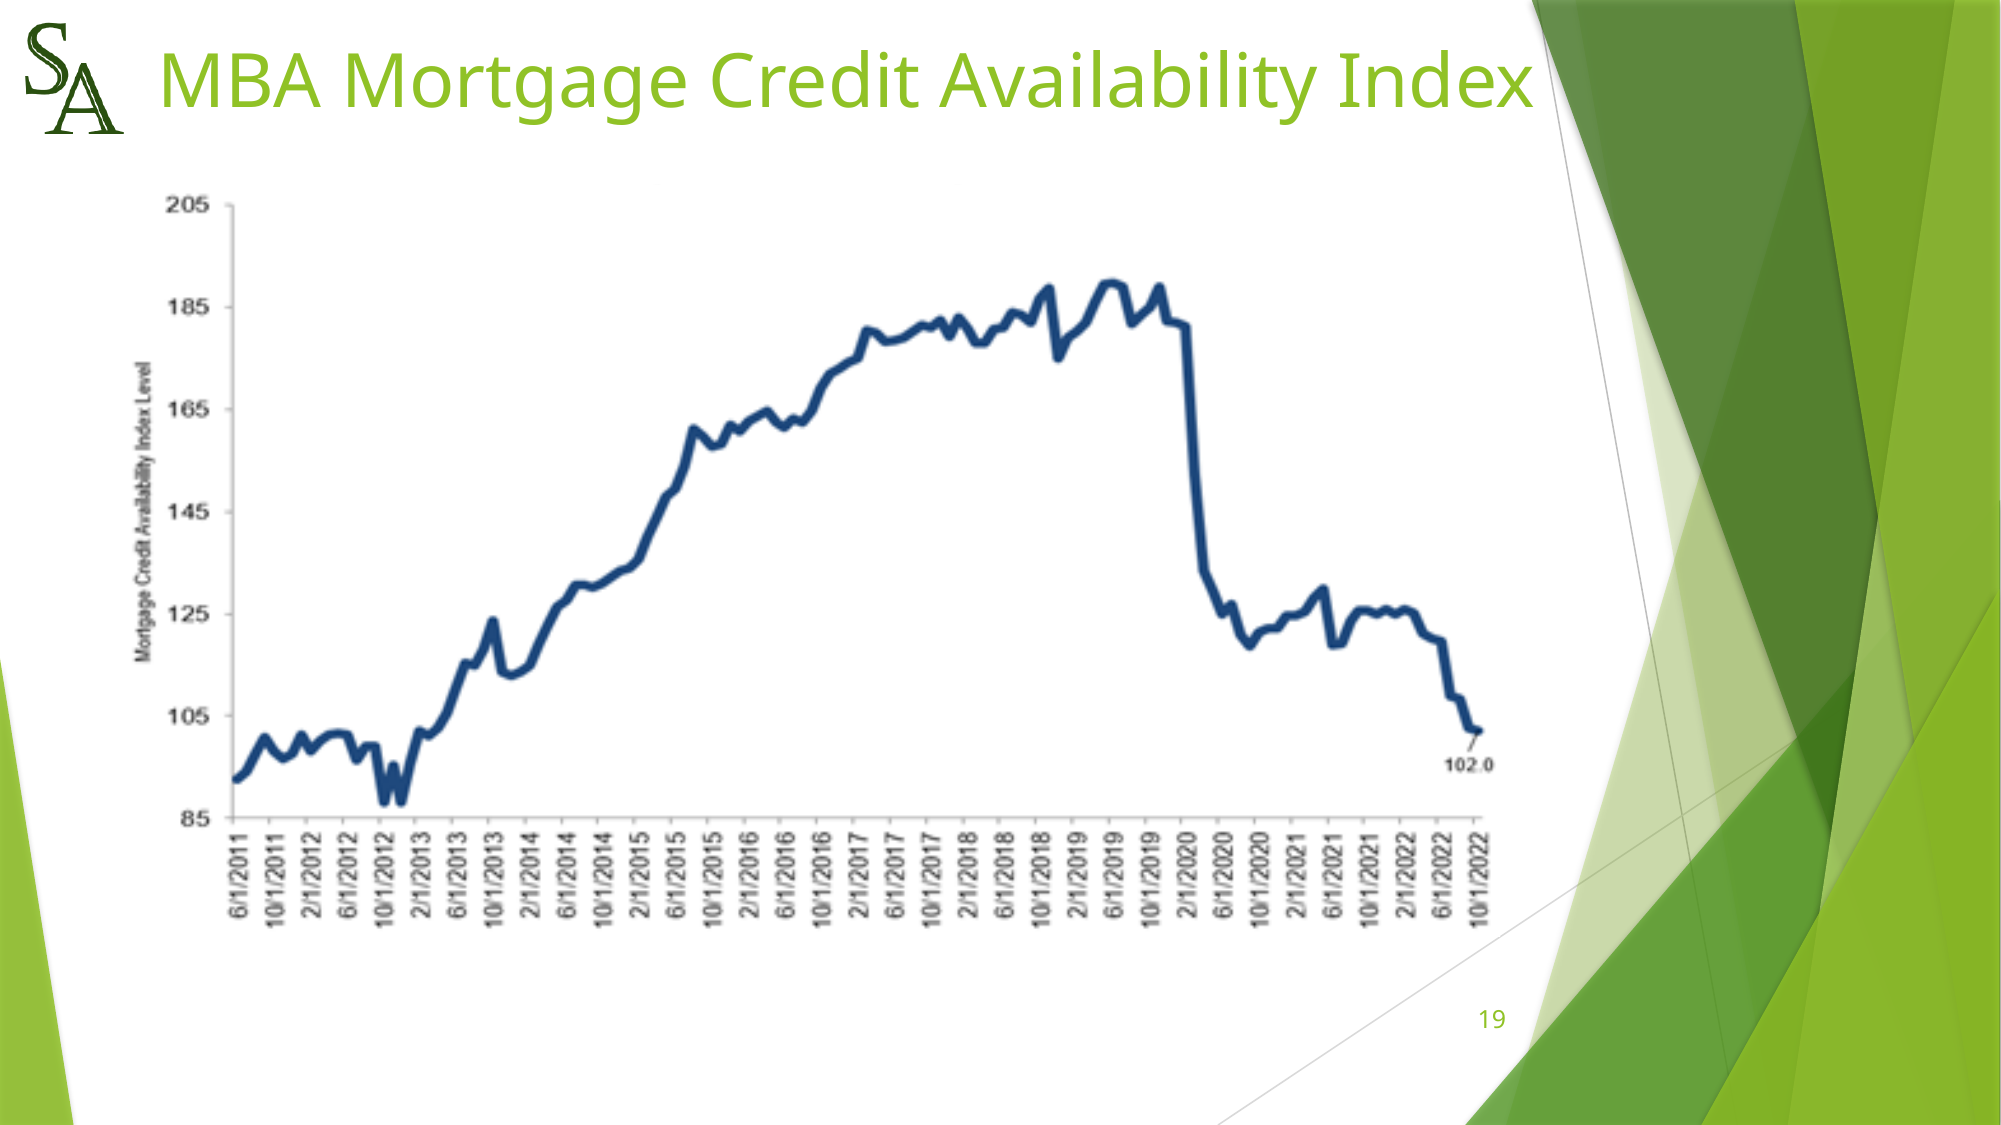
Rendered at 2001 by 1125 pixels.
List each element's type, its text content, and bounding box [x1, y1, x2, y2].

picture [8, 12, 136, 146]
title MBA Mortgage Credit Availability Index [142, 24, 1553, 242]
picture [113, 184, 1501, 937]
slide_number 19 [1409, 991, 1522, 1051]
